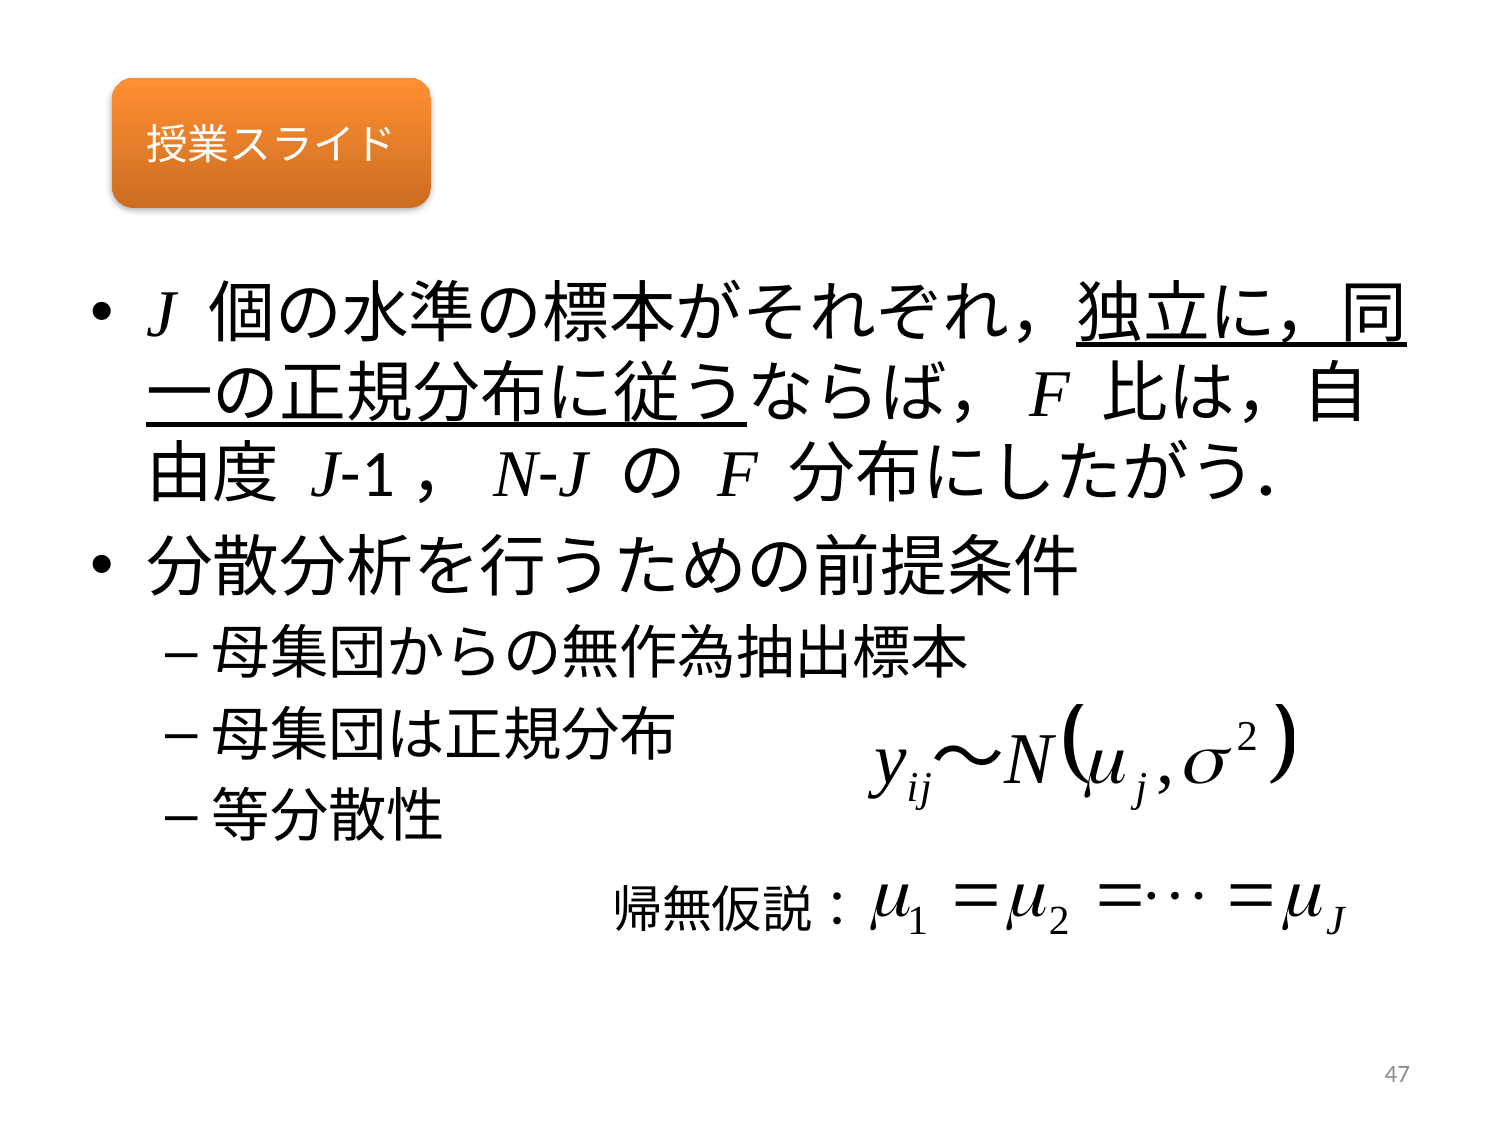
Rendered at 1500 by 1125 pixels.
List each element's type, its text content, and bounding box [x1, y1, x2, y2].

text_box 授業スライド [112, 78, 432, 209]
slide_number 47 [1074, 1042, 1425, 1103]
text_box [856, 845, 1365, 953]
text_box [855, 703, 1294, 826]
text_box 帰無仮説： [597, 869, 850, 945]
list J 個の水準の標本がそれぞれ，独立に，同一の正規分布に従うならば，F 比は，自由度 J-1，N-J の F 分布にしたがう． 分散分析を行うための前提条件 母集団からの無作為抽出標本 母集団は正規分布 等分散性 [75, 262, 1425, 1005]
